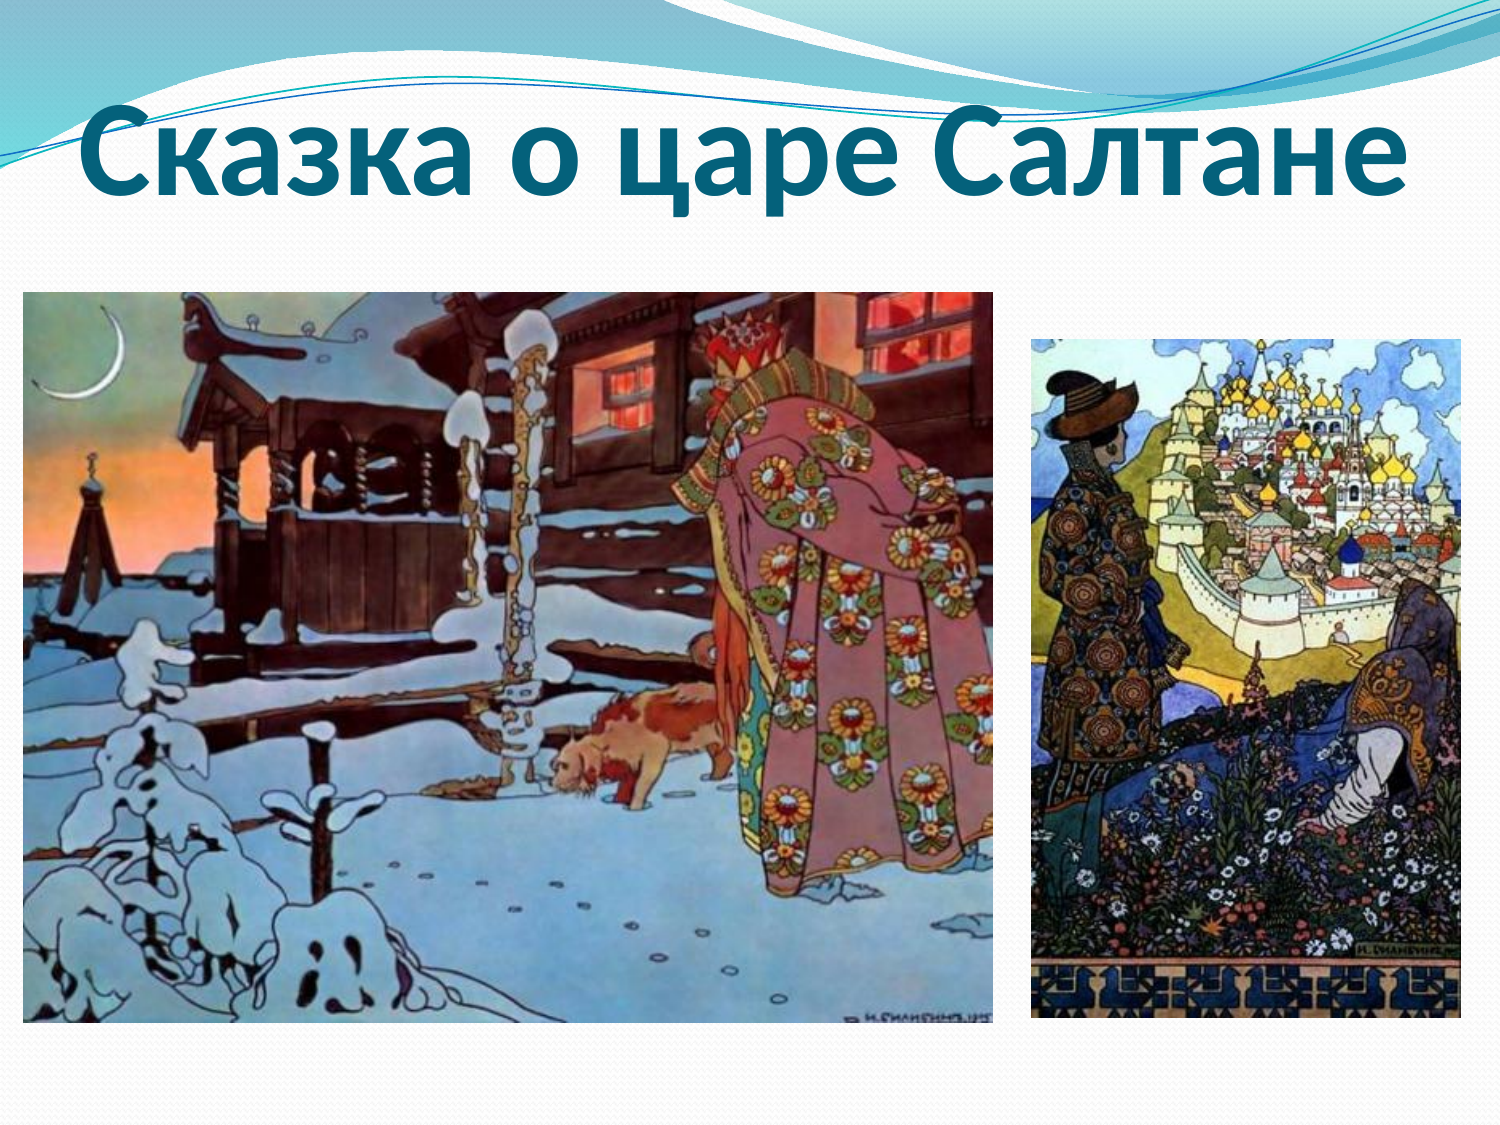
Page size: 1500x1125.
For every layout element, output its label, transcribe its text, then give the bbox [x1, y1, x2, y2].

picture [1030, 339, 1461, 1018]
picture [23, 292, 993, 1023]
title Сказка о царе Салтане [70, 35, 1421, 223]
